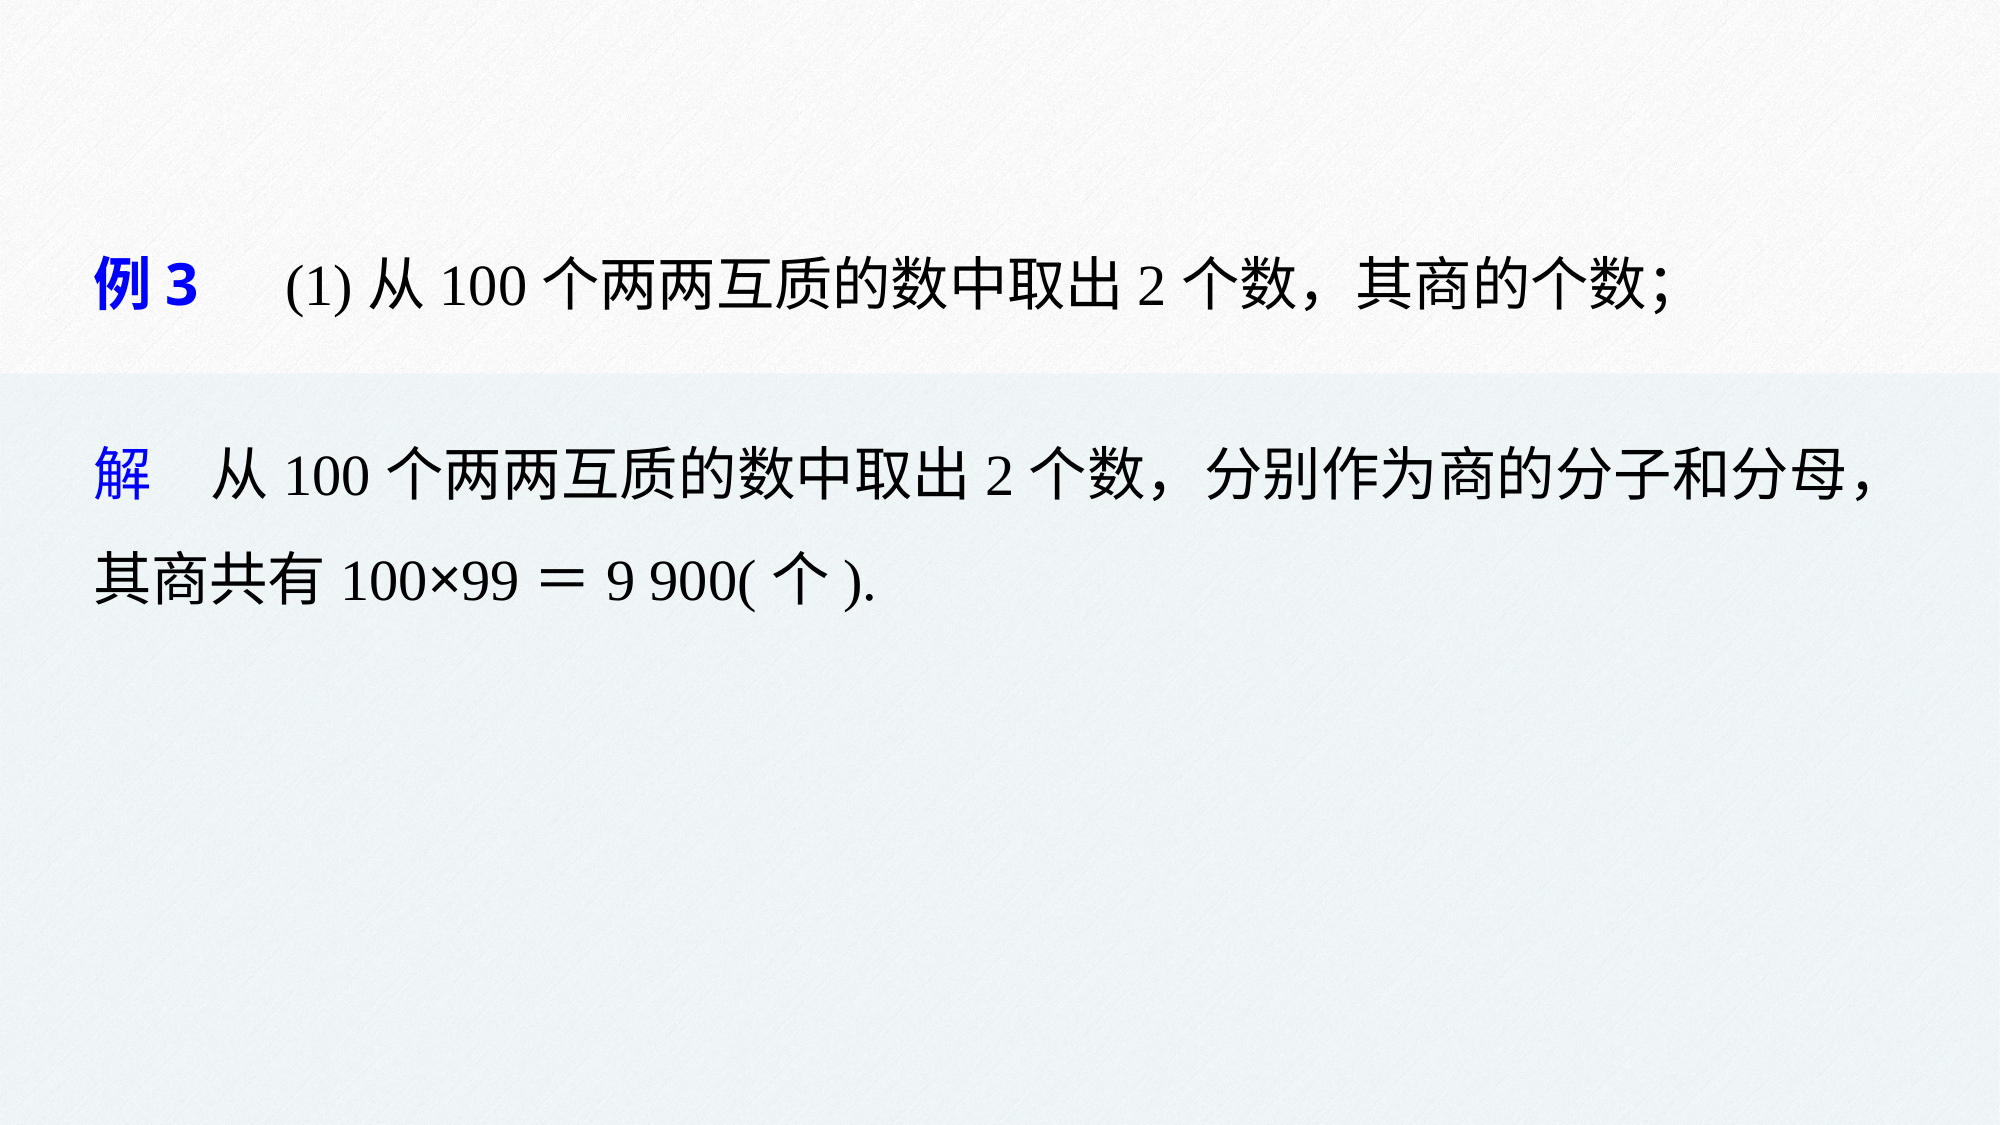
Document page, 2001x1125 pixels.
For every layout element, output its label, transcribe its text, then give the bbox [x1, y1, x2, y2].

text_box 例3 (1)从100个两两互质的数中取出2个数，其商的个数； [78, 204, 1922, 325]
text_box 解 从100个两两互质的数中取出2个数，分别作为商的分子和分母，其商共有100×99＝9 900(个). [78, 394, 1922, 620]
